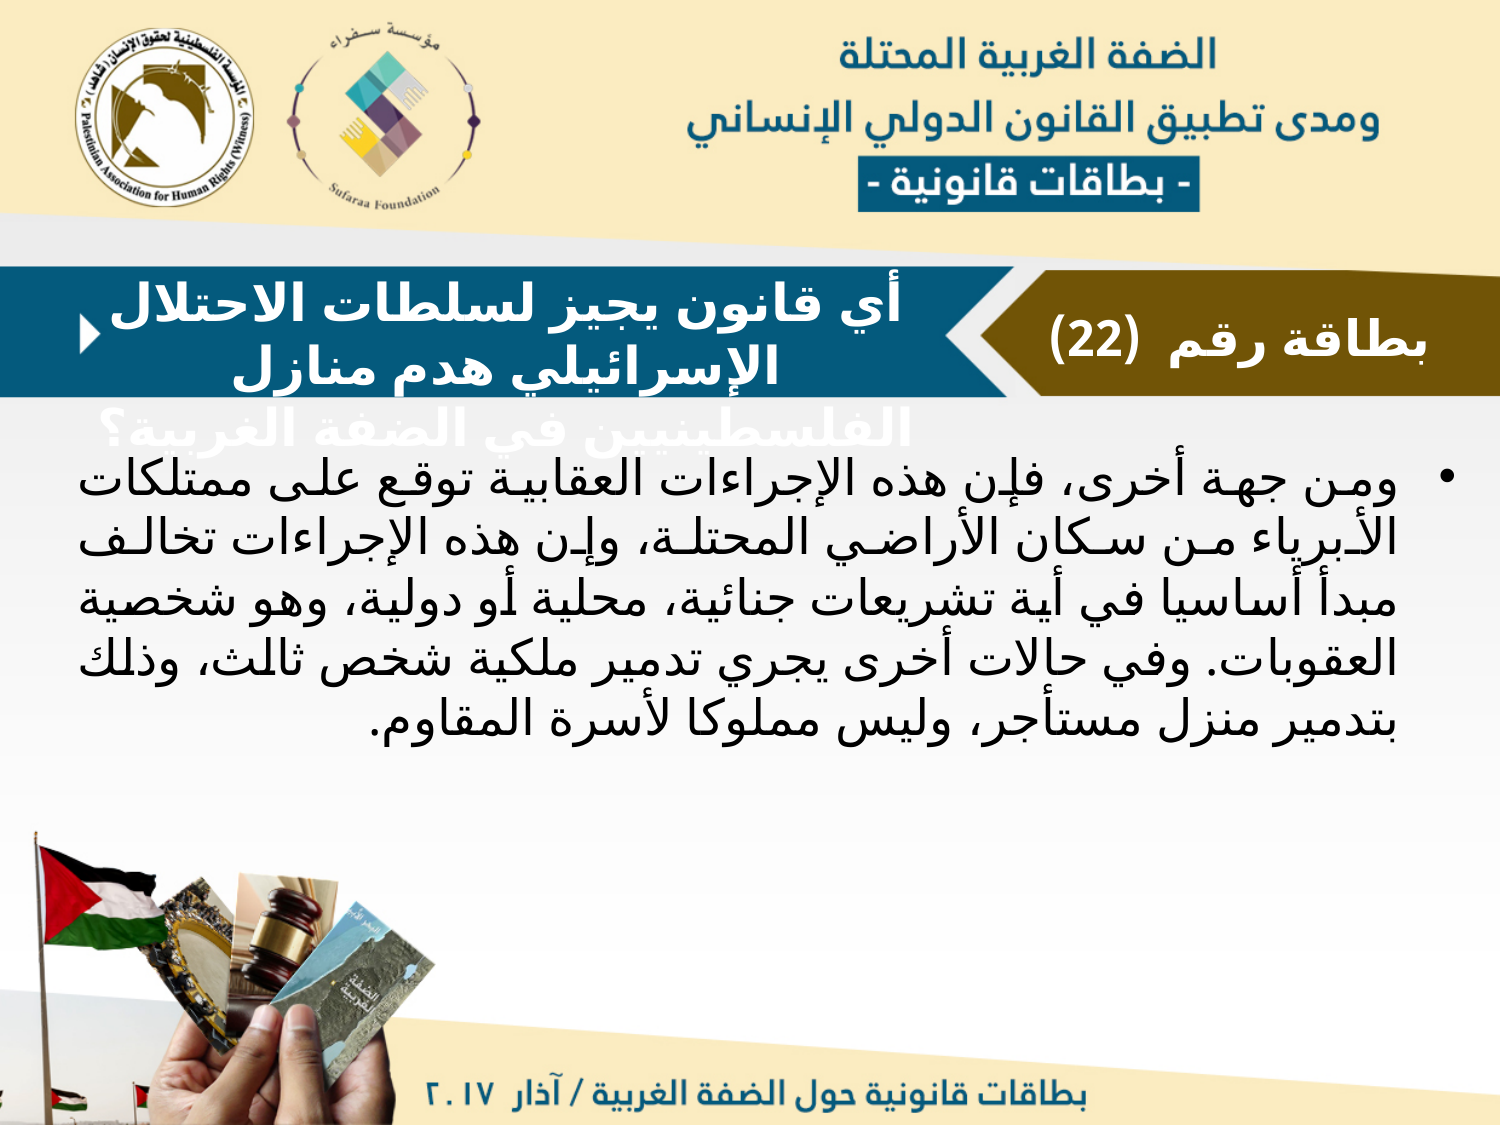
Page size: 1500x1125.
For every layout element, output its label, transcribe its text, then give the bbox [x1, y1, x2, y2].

list ومن جهة أخرى، فإن هذه الإجراءات العقابية توقع على ممتلكات الأبرياء من سكان الأراضي المحتلة، وإن هذه الإجراءات تخالف مبدأ أساسيا في أية تشريعات جنائية، محلية أو دولية، وهو شخصية العقوبات. وفي حالات أخرى يجري تدمير ملكية شخص ثالث، وذلك بتدمير منزل مستأجر، وليس مملوكا لأسرة المقاوم. [62, 437, 1471, 950]
text_box بطاقة رقم (22) [1020, 299, 1446, 374]
picture [0, 0, 1500, 1125]
text_box أي قانون يجيز لسلطات الاحتلال الإسرائيلي هدم منازل الفلسطينيين في الضفة الغربية؟ [75, 262, 938, 465]
